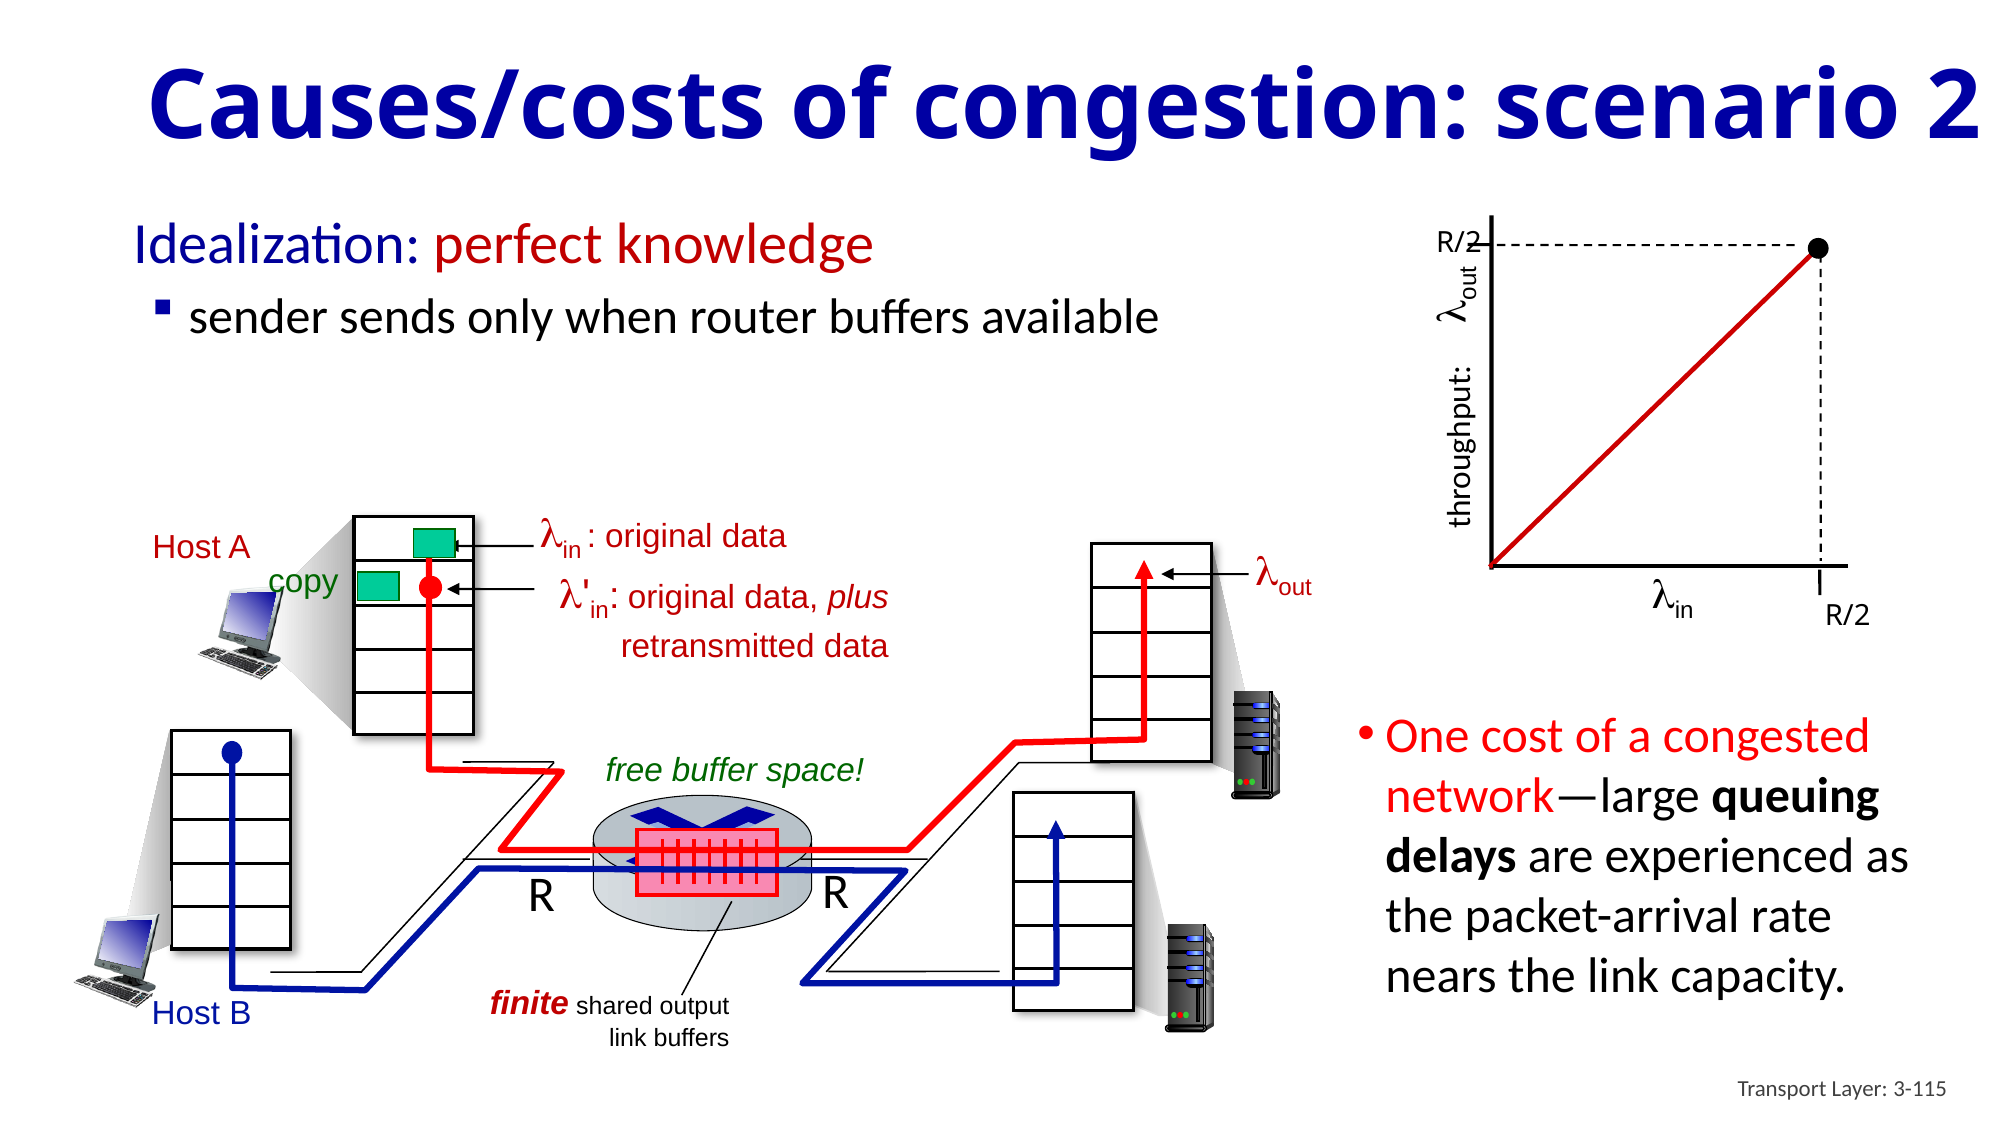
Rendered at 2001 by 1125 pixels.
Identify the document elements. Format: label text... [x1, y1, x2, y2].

text_box Idealization: perfect knowledge sender sends only when router buffers available [97, 211, 1348, 446]
title Causes/costs of congestion: scenario 2 [131, 34, 2000, 181]
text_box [1392, 215, 1915, 674]
slide_number Transport Layer: 3-115 [1512, 1056, 1963, 1117]
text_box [52, 498, 1341, 1070]
text_box One cost of a congested network—large queuing delays are experienced as the packet-arrival rate nears the link capacity. [1342, 695, 1960, 1070]
